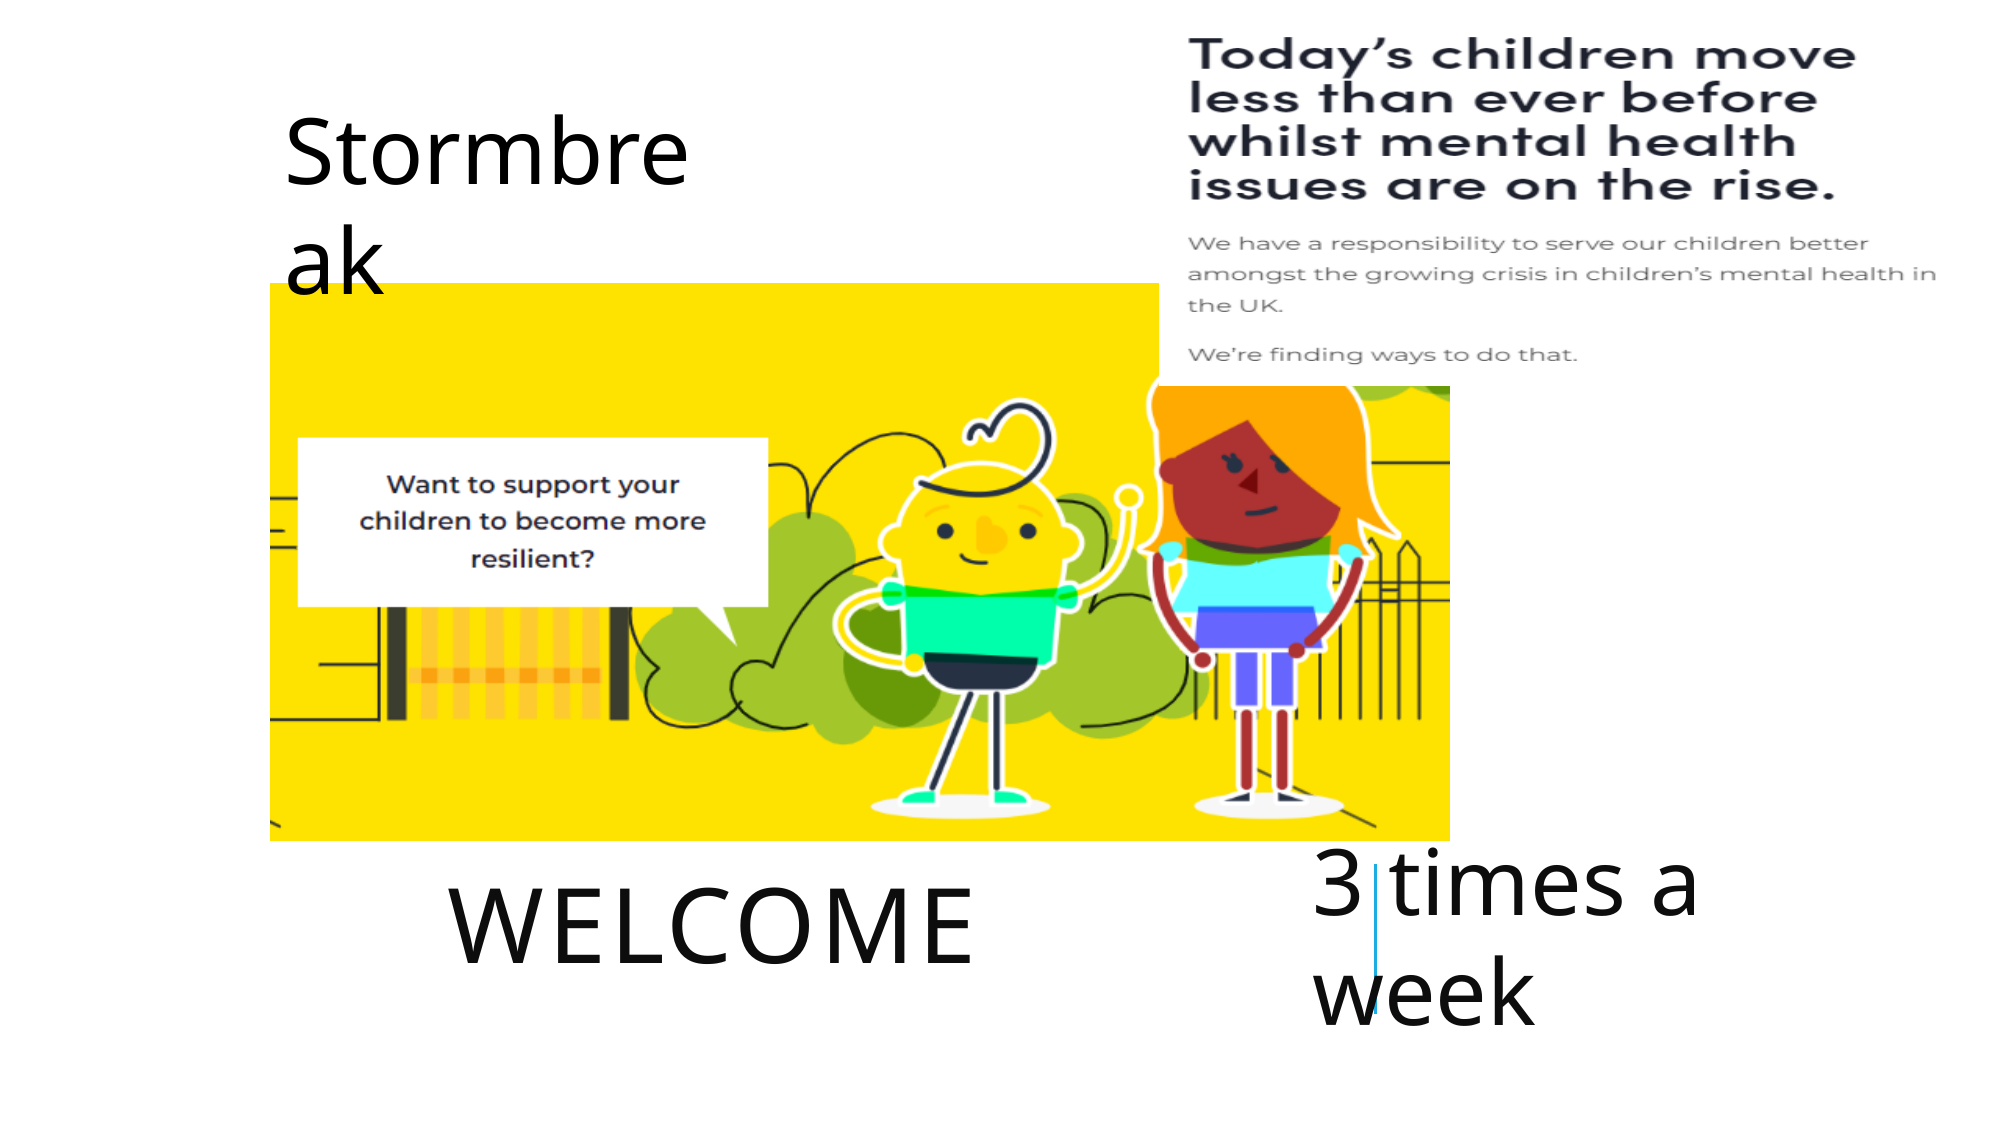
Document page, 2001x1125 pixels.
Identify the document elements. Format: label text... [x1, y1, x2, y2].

text_box Stormbreak [270, 85, 758, 279]
picture [269, 23, 1985, 842]
title WELCOME [75, 813, 1297, 1054]
list 3 times a week [1297, 813, 1938, 1054]
